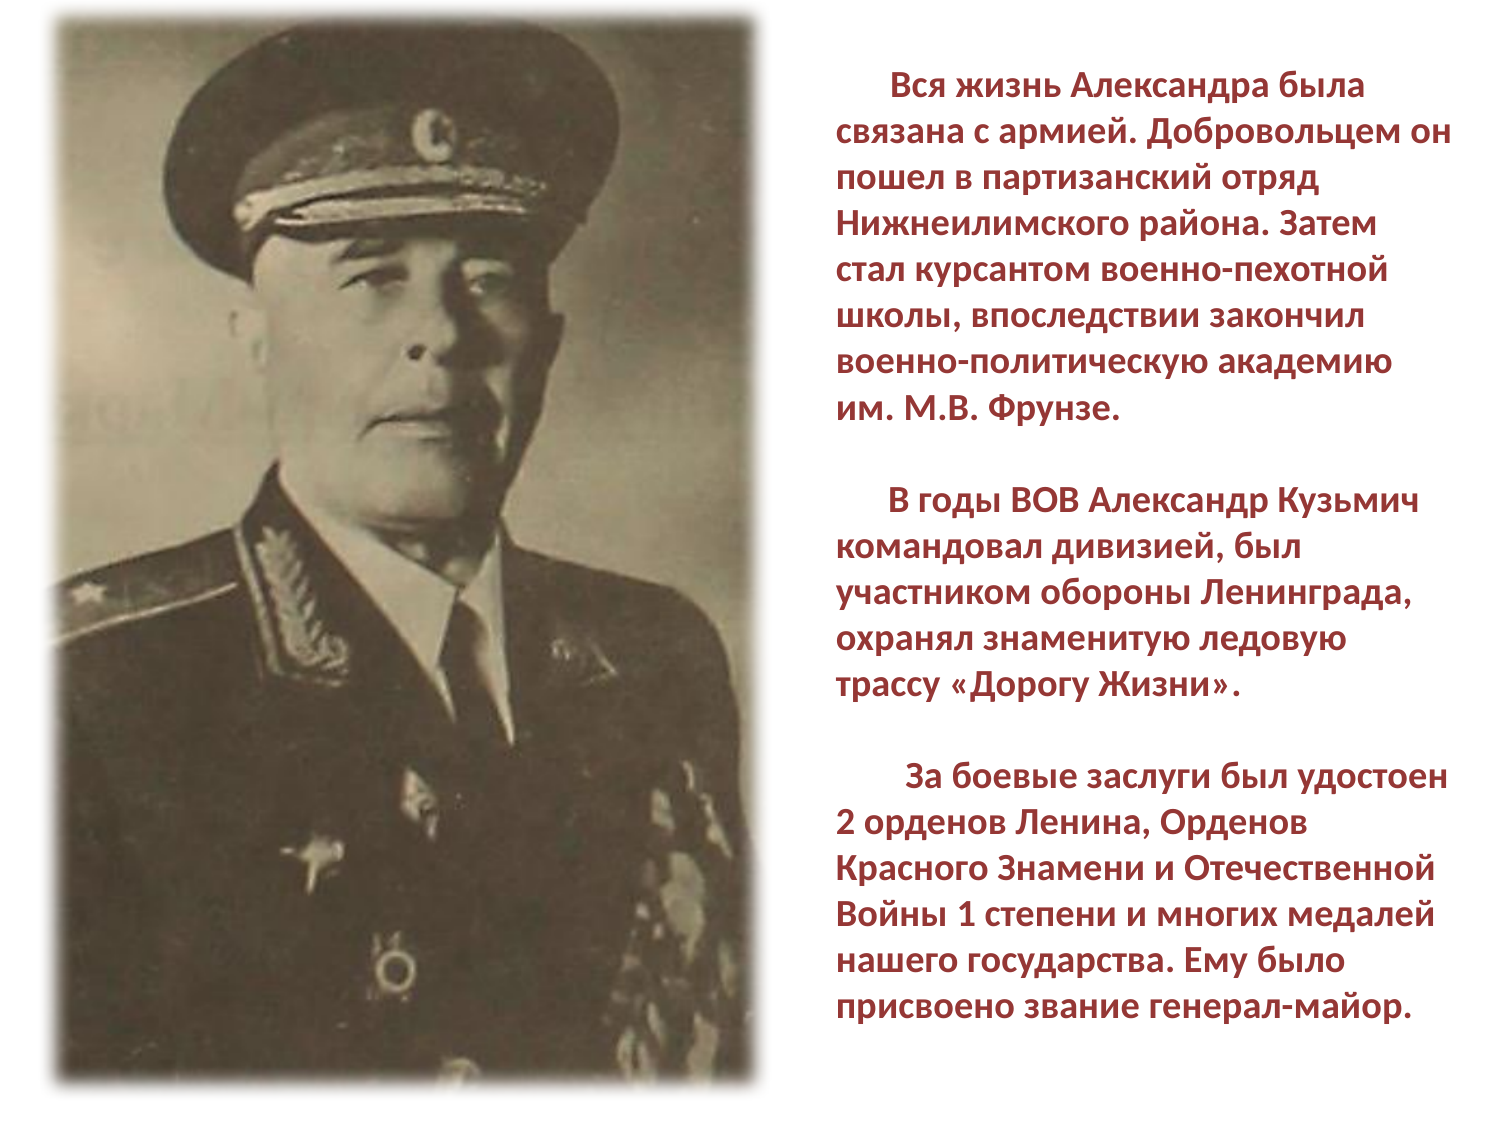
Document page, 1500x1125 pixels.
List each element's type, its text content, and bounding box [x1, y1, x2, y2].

title Вся жизнь Александра была связана с армией. Добровольцем он пошел в партизанский отряд Нижнеилимского района. Затем стал курсантом военно-пехотной школы, впоследствии закончил военно-политическую академию им. М.В. Фрунзе. В годы ВОВ Александр Кузьмич командовал дивизией, был участником обороны Ленинграда, охранял знаменитую ледовую трассу «Дорогу Жизни». За боевые заслуги был удостоен 2 орденов Ленина, Орденов Красного Знамени и Отечественной Войны 1 степени и многих медалей нашего государства. Ему было присвоено звание генерал-майор. [820, 45, 1471, 1083]
picture [38, 0, 772, 1101]
